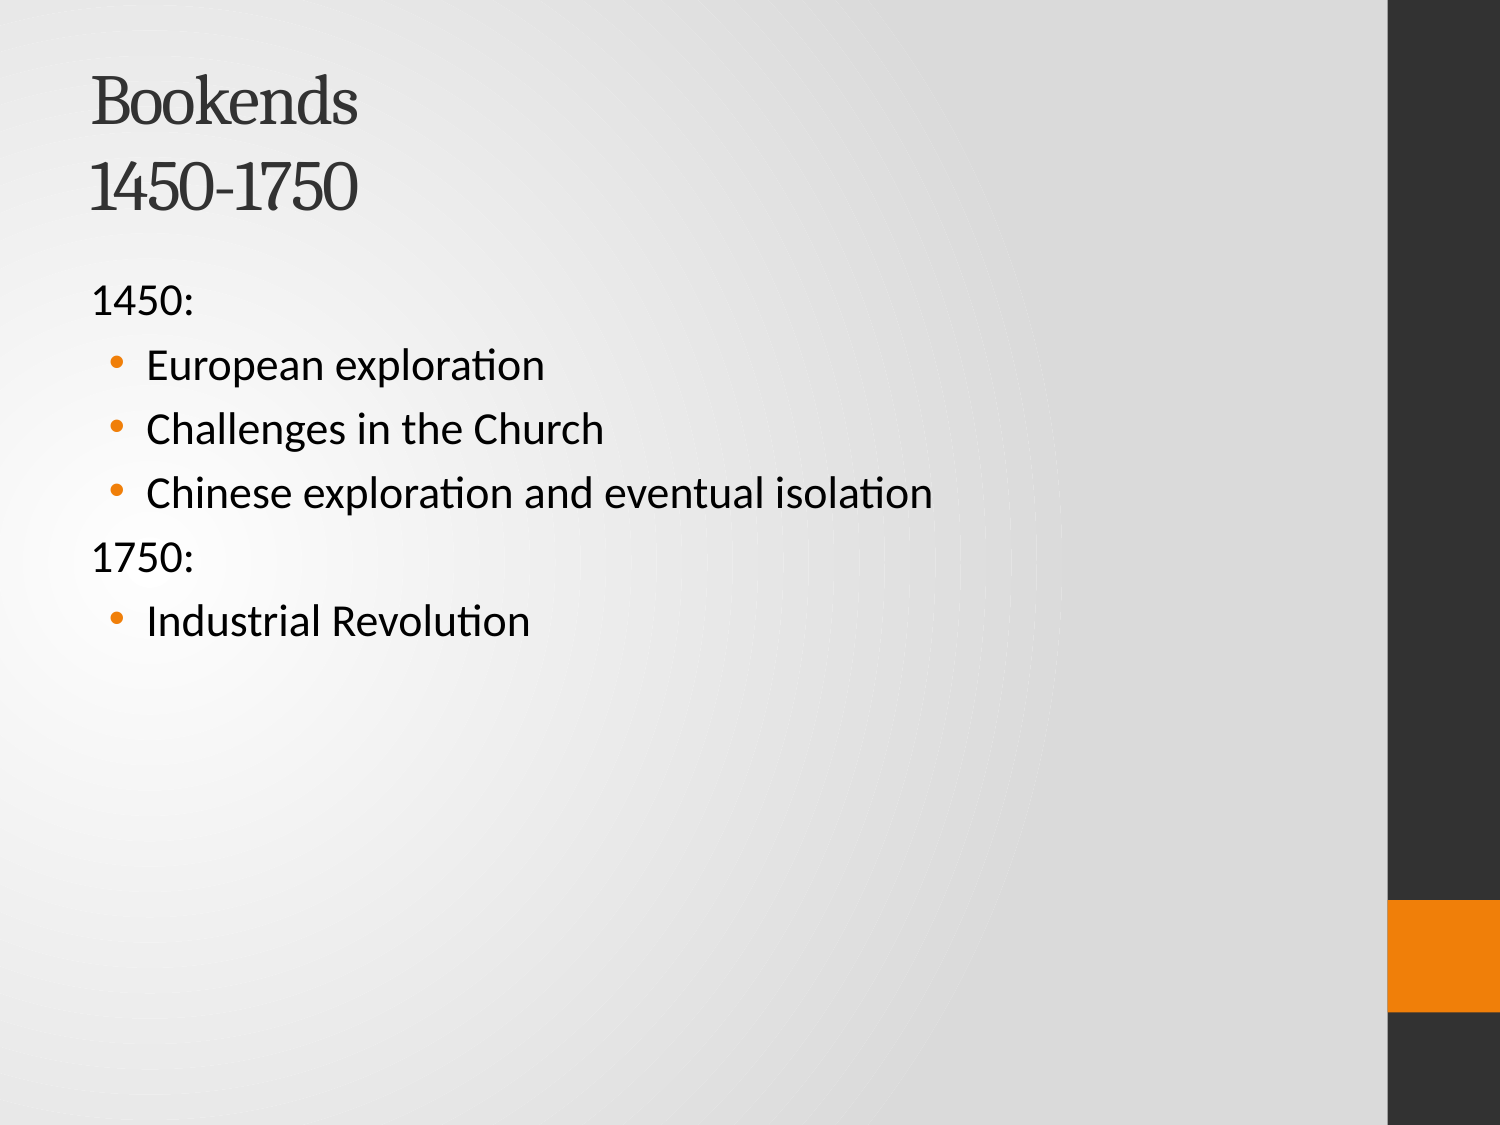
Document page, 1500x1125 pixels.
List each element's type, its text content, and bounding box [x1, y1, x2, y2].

list 1450: European exploration Challenges in the Church Chinese exploration and eventual isolation 1750: Industrial Revolution [75, 262, 1325, 1050]
title Bookends 1450-1750 [75, 45, 1325, 233]
